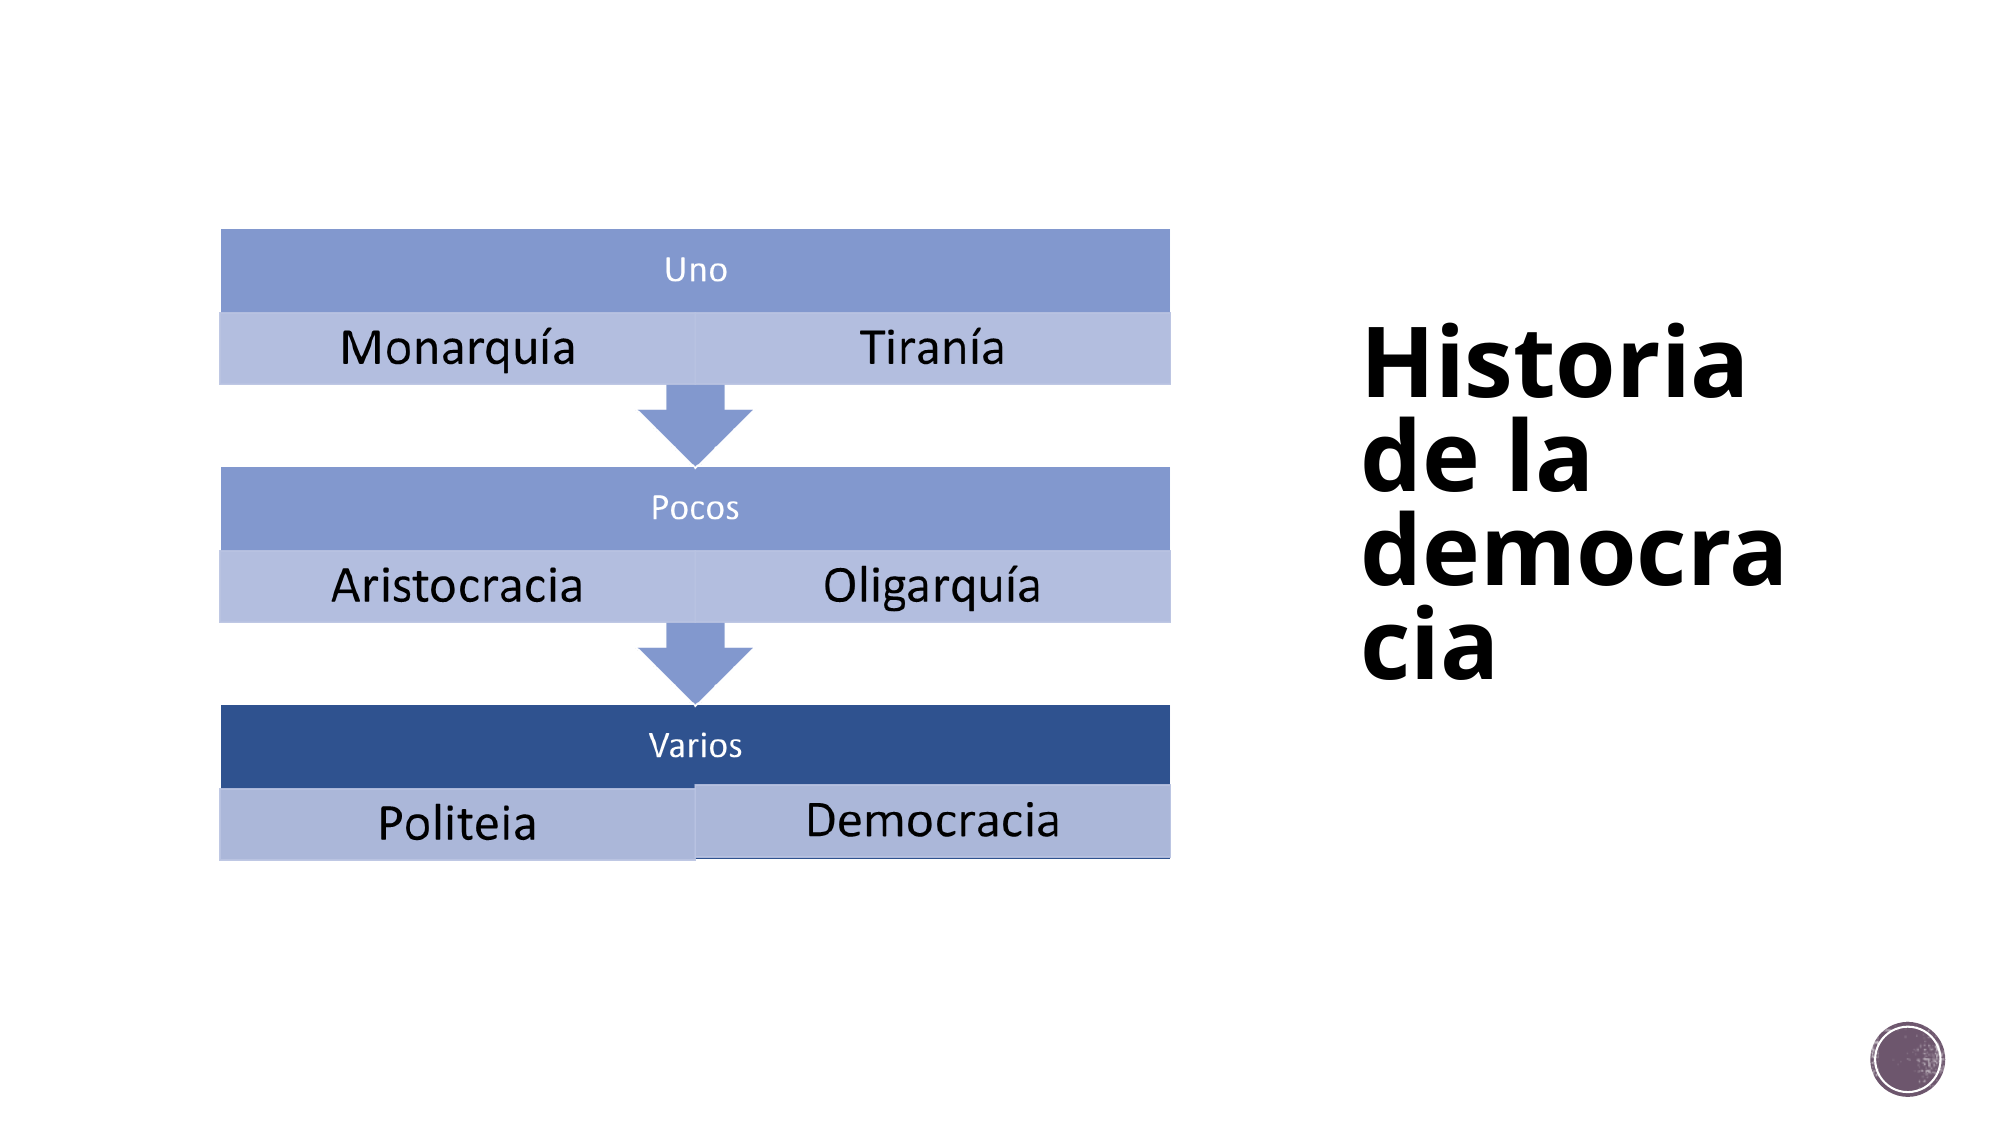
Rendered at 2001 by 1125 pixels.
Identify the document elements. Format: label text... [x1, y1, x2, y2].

title Historia de la democracia [1345, 234, 1808, 786]
picture [219, 227, 1171, 886]
